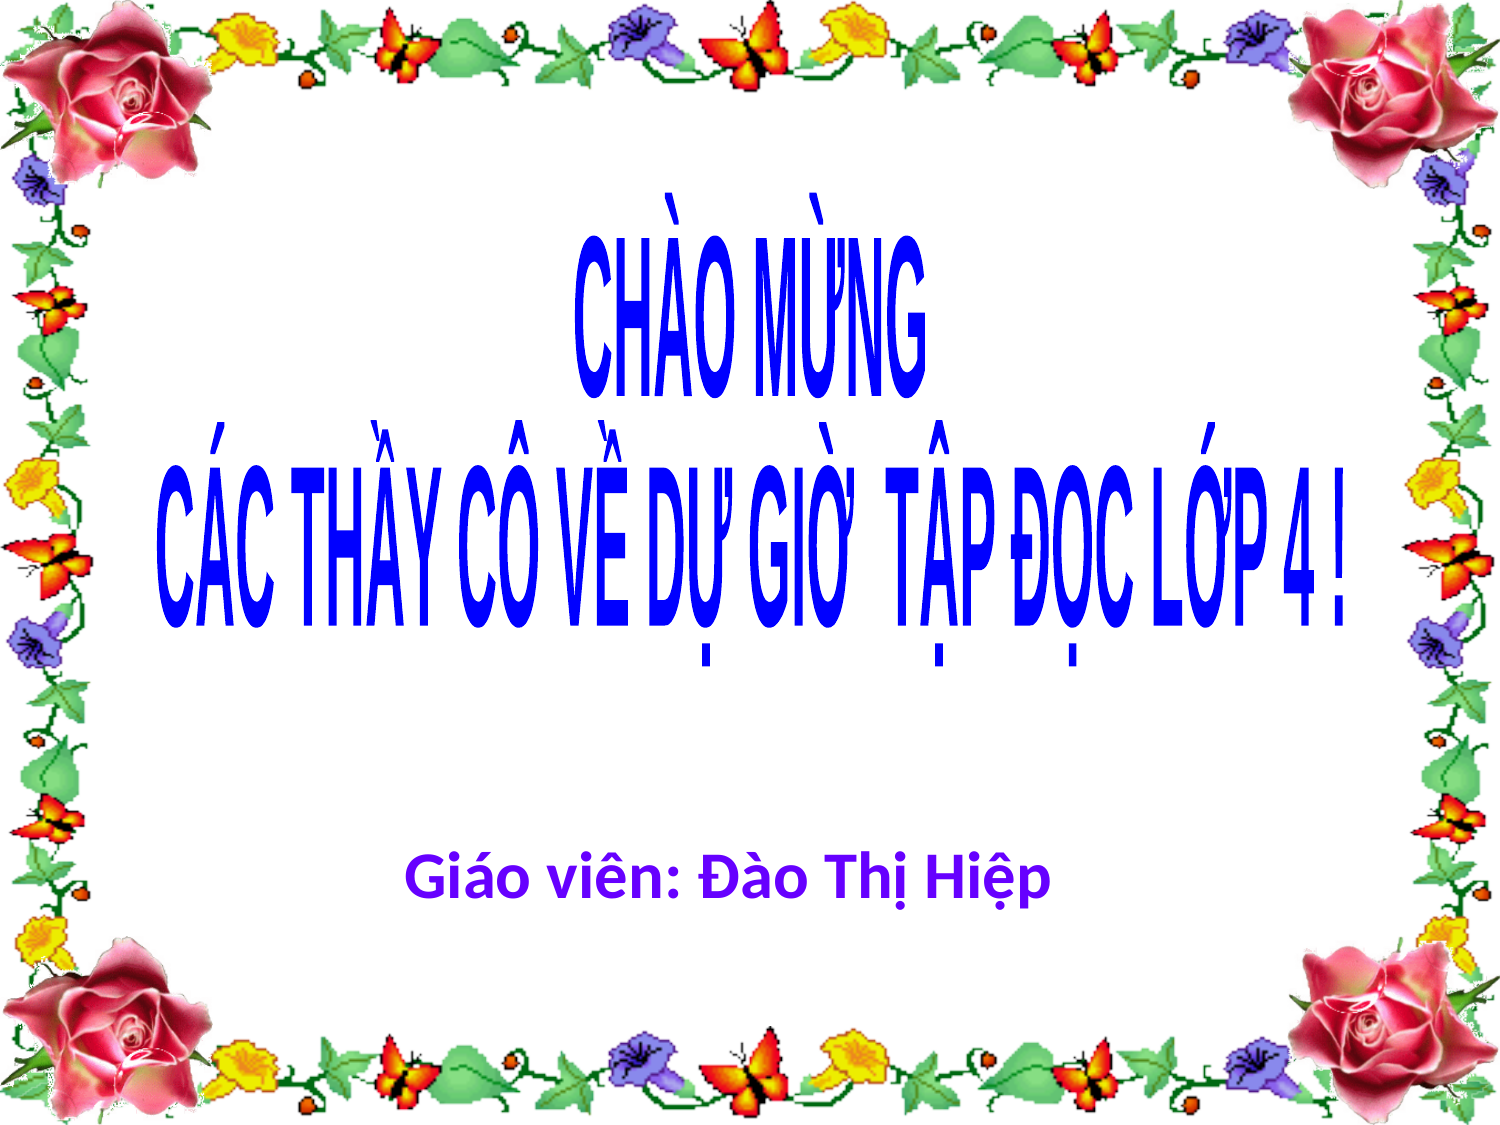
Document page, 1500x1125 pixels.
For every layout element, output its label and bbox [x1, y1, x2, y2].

text_box [0, 0, 1500, 1125]
